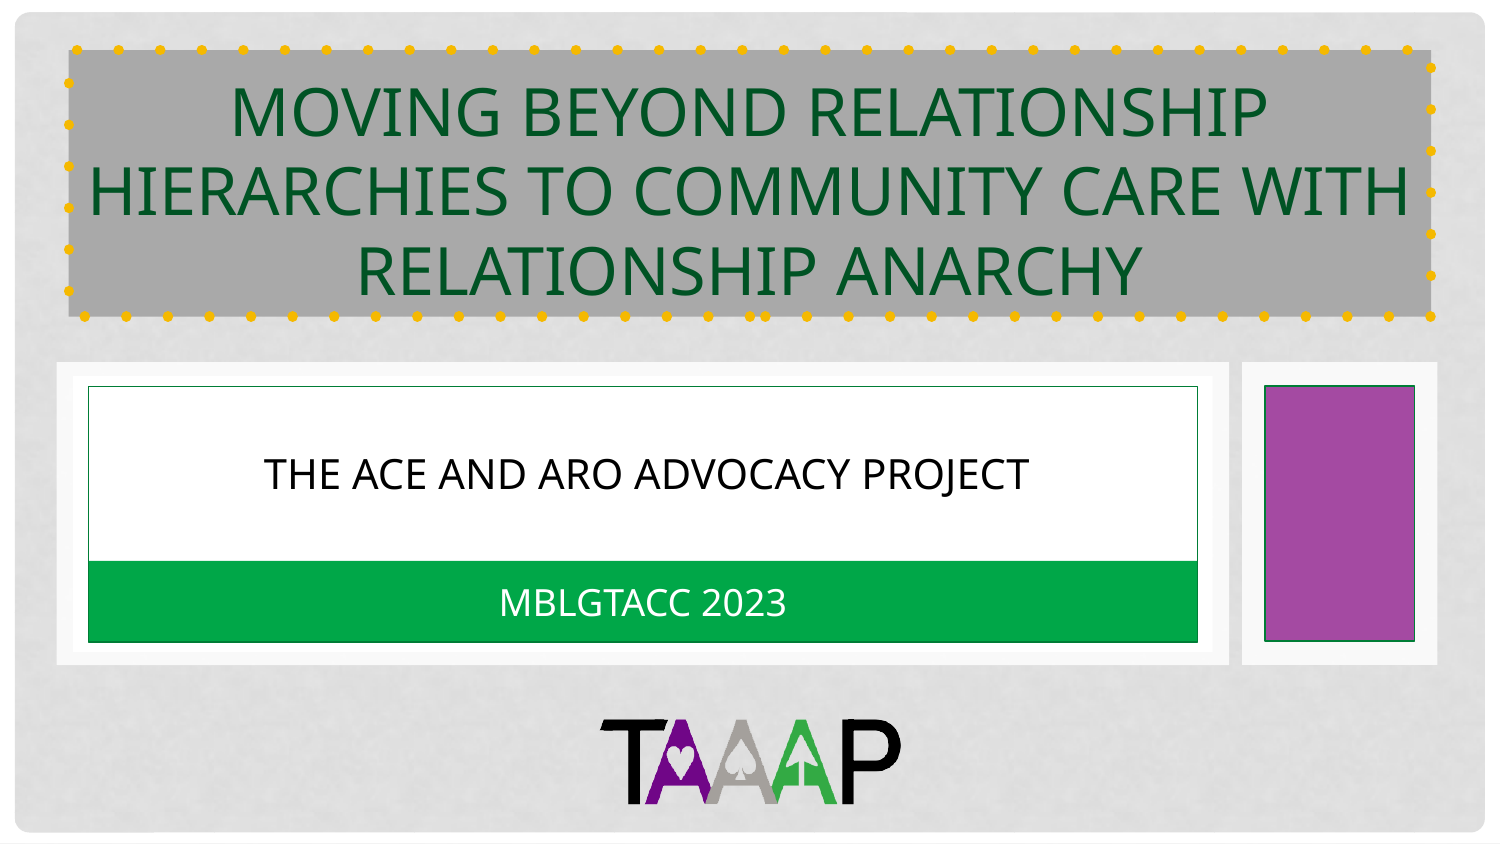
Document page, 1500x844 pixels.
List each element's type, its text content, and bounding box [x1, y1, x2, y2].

subtitle MBLGTACC 2023 [105, 571, 1181, 629]
title MOVING BEYOND RELATIONSHIP HIERARCHIES TO COMMUNITY CARE WITH RELATIONSHIP ANARCHY [68, 50, 1432, 317]
picture [14, 12, 1485, 844]
text_box THE ACE AND ARO ADVOCACY PROJECT [109, 440, 1185, 510]
